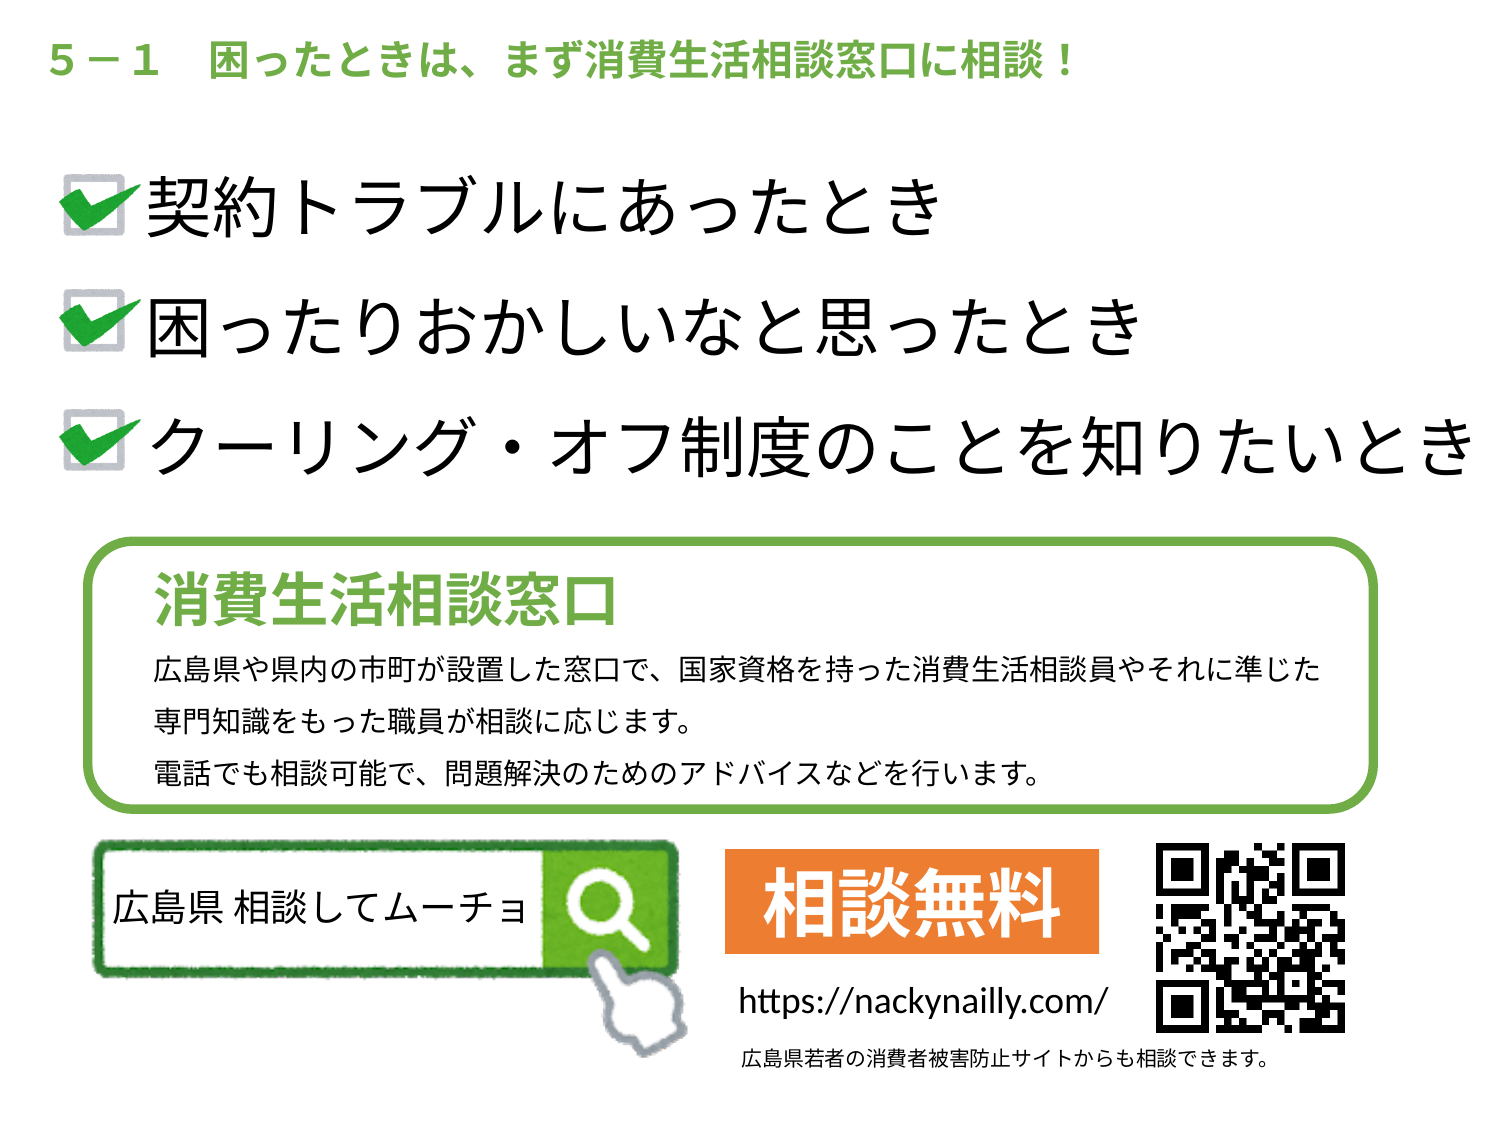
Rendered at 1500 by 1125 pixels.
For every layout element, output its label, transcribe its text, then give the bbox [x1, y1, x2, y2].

text_box ・契約トラブルにあったとき ・困ったりおかしいなと思ったとき ・クーリング・オフ制度のことを知りたいとき [64, 125, 1174, 486]
picture [54, 403, 144, 477]
text_box 相談無料 [725, 849, 1100, 954]
picture [54, 168, 144, 242]
text_box 広島県若者の消費者被害防止サイトからも相談できます。 [726, 1037, 1393, 1078]
picture [74, 830, 700, 1065]
text_box ５－１ 困ったときは、まず消費生活相談窓口に相談！ [26, 31, 1254, 93]
text_box https://nackynailly.com/ [723, 968, 1125, 1028]
text_box [86, 540, 1375, 811]
text_box 消費生活相談窓口 広島県や県内の市町が設置した窓口で、国家資格を持った消費生活相談員やそれに準じた専門知識をもった職員が相談に応じます。 電話でも相談可能で、問題解決のためのアドバイスなどを行います。 [139, 520, 1355, 548]
picture [1125, 812, 1375, 1063]
picture [54, 283, 144, 358]
